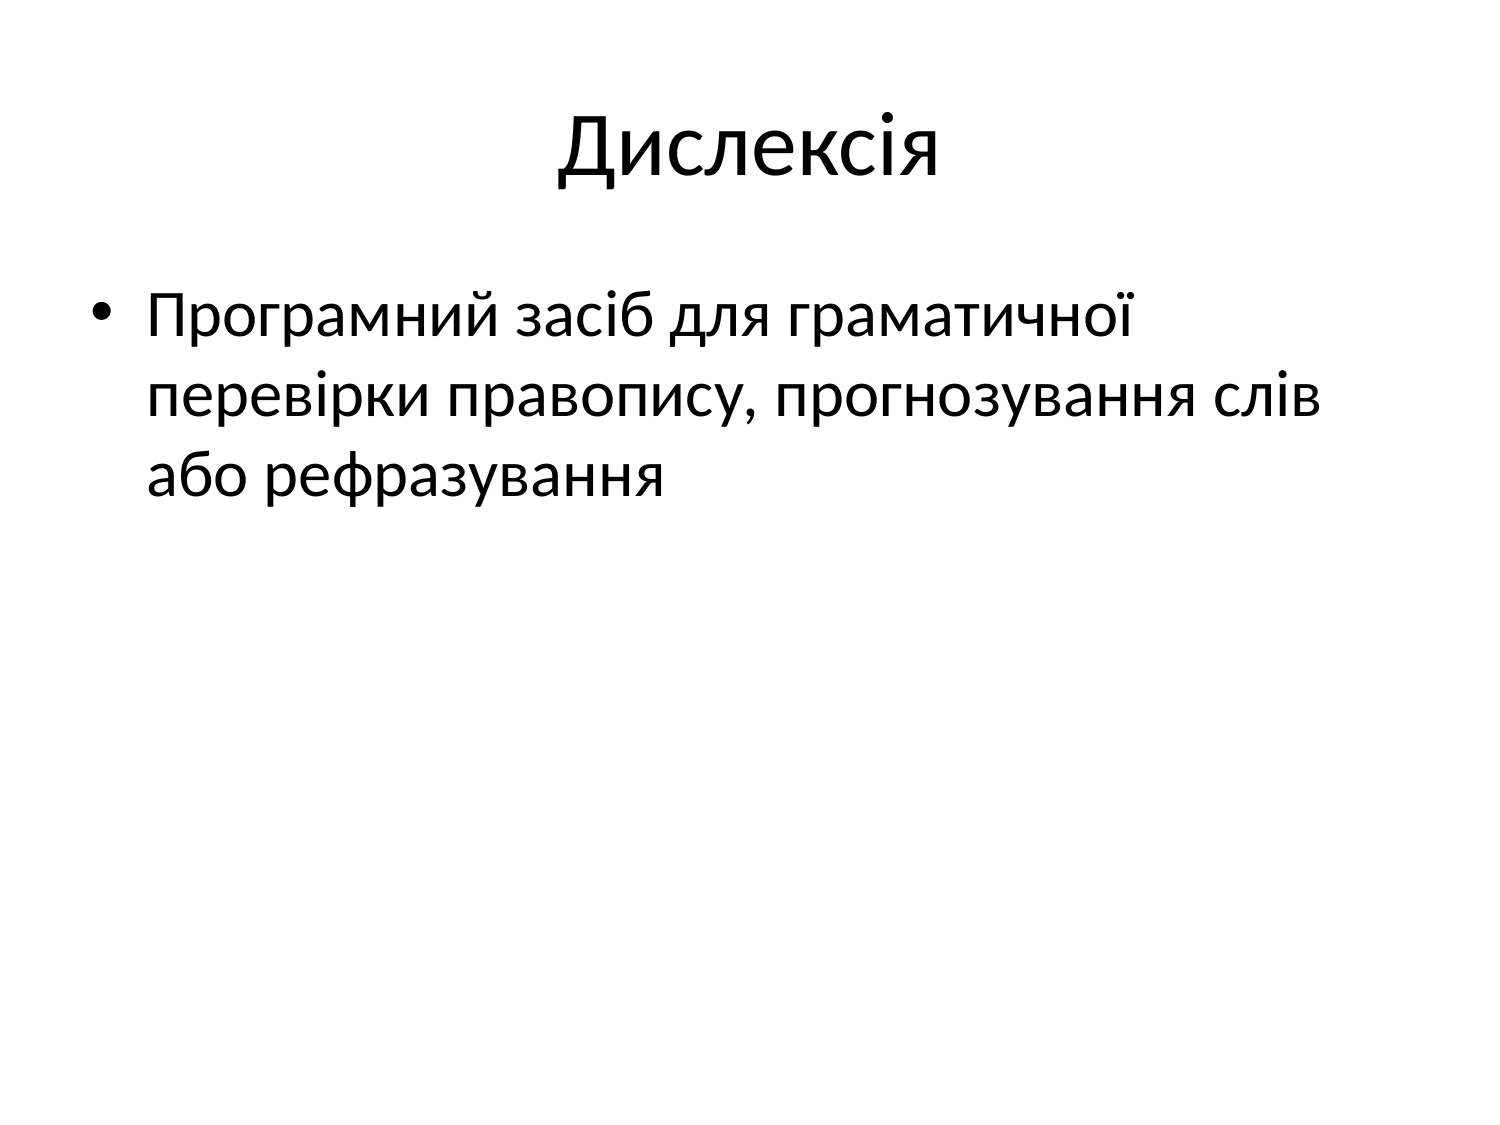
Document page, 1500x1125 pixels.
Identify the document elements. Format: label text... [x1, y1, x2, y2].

title Дислексія [75, 45, 1425, 233]
list Програмний засіб для граматичної перевірки правопису, прогнозування слів або рефразування [75, 262, 1425, 1005]
